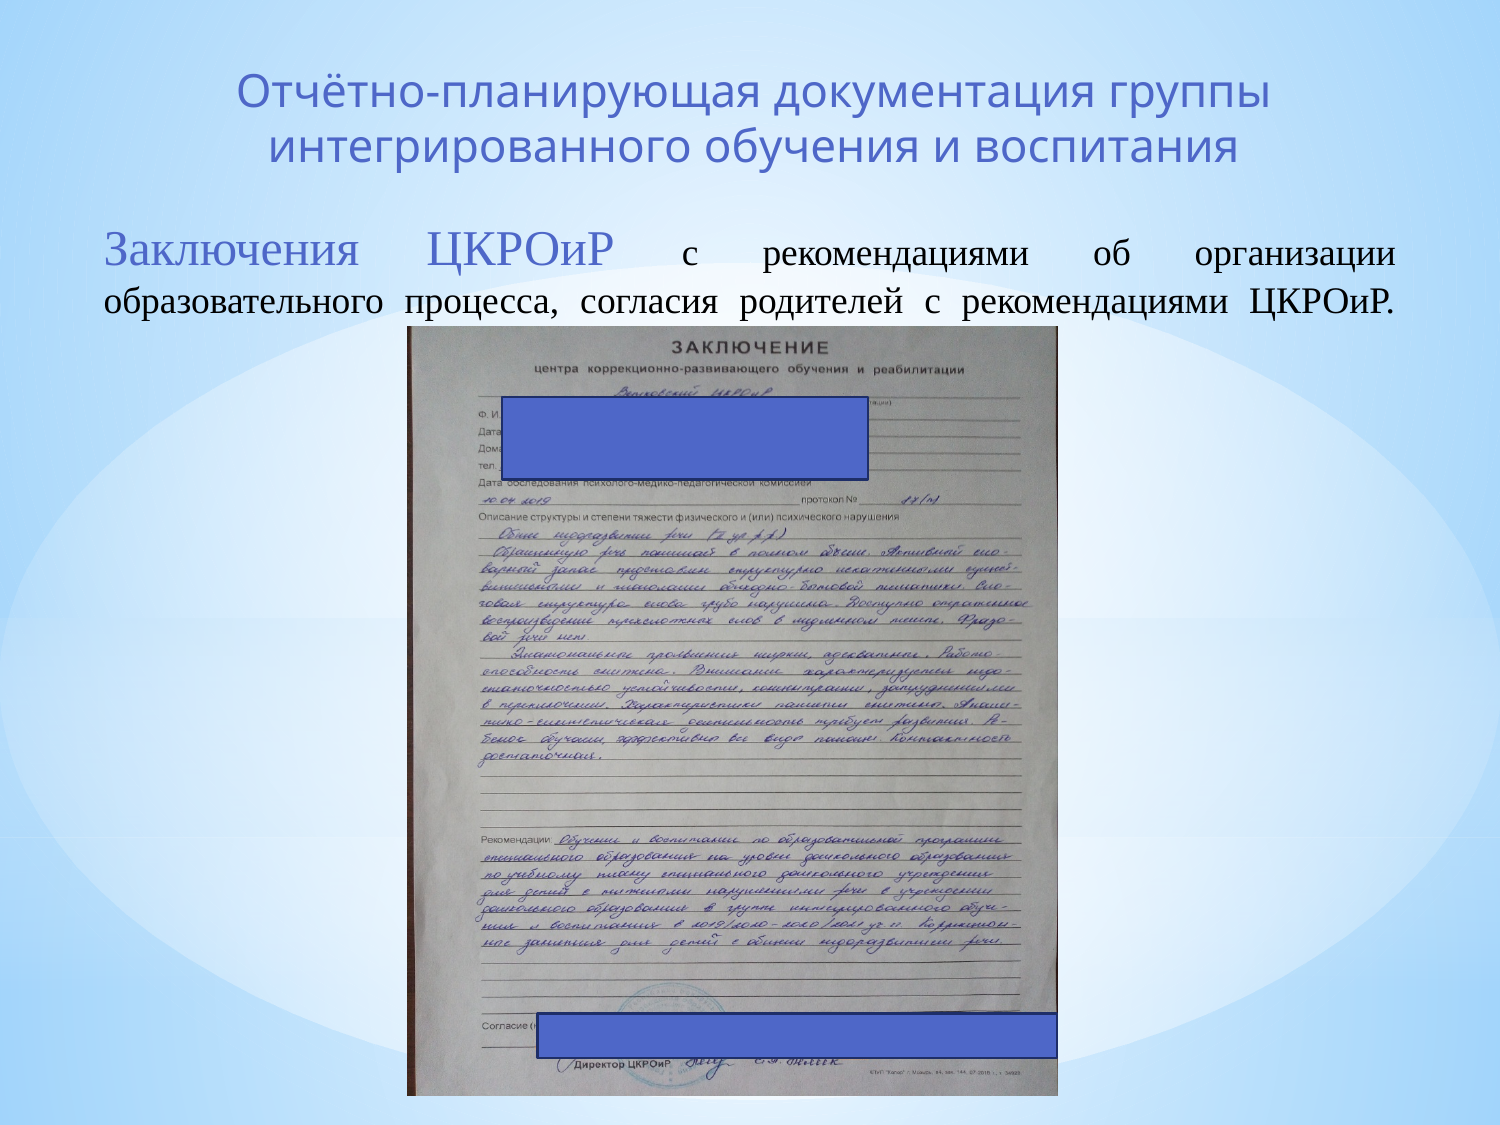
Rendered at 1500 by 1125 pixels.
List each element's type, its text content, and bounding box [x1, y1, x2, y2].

title Заключения ЦКРОиР с рекомендациями об организации образовательного процесса, согласия родителей с рекомендациями ЦКРОиР. [88, 220, 1412, 905]
picture [407, 325, 1058, 1097]
list Отчётно-планирующая документация группы интегрированного обучения и воспитания [76, 54, 1424, 220]
